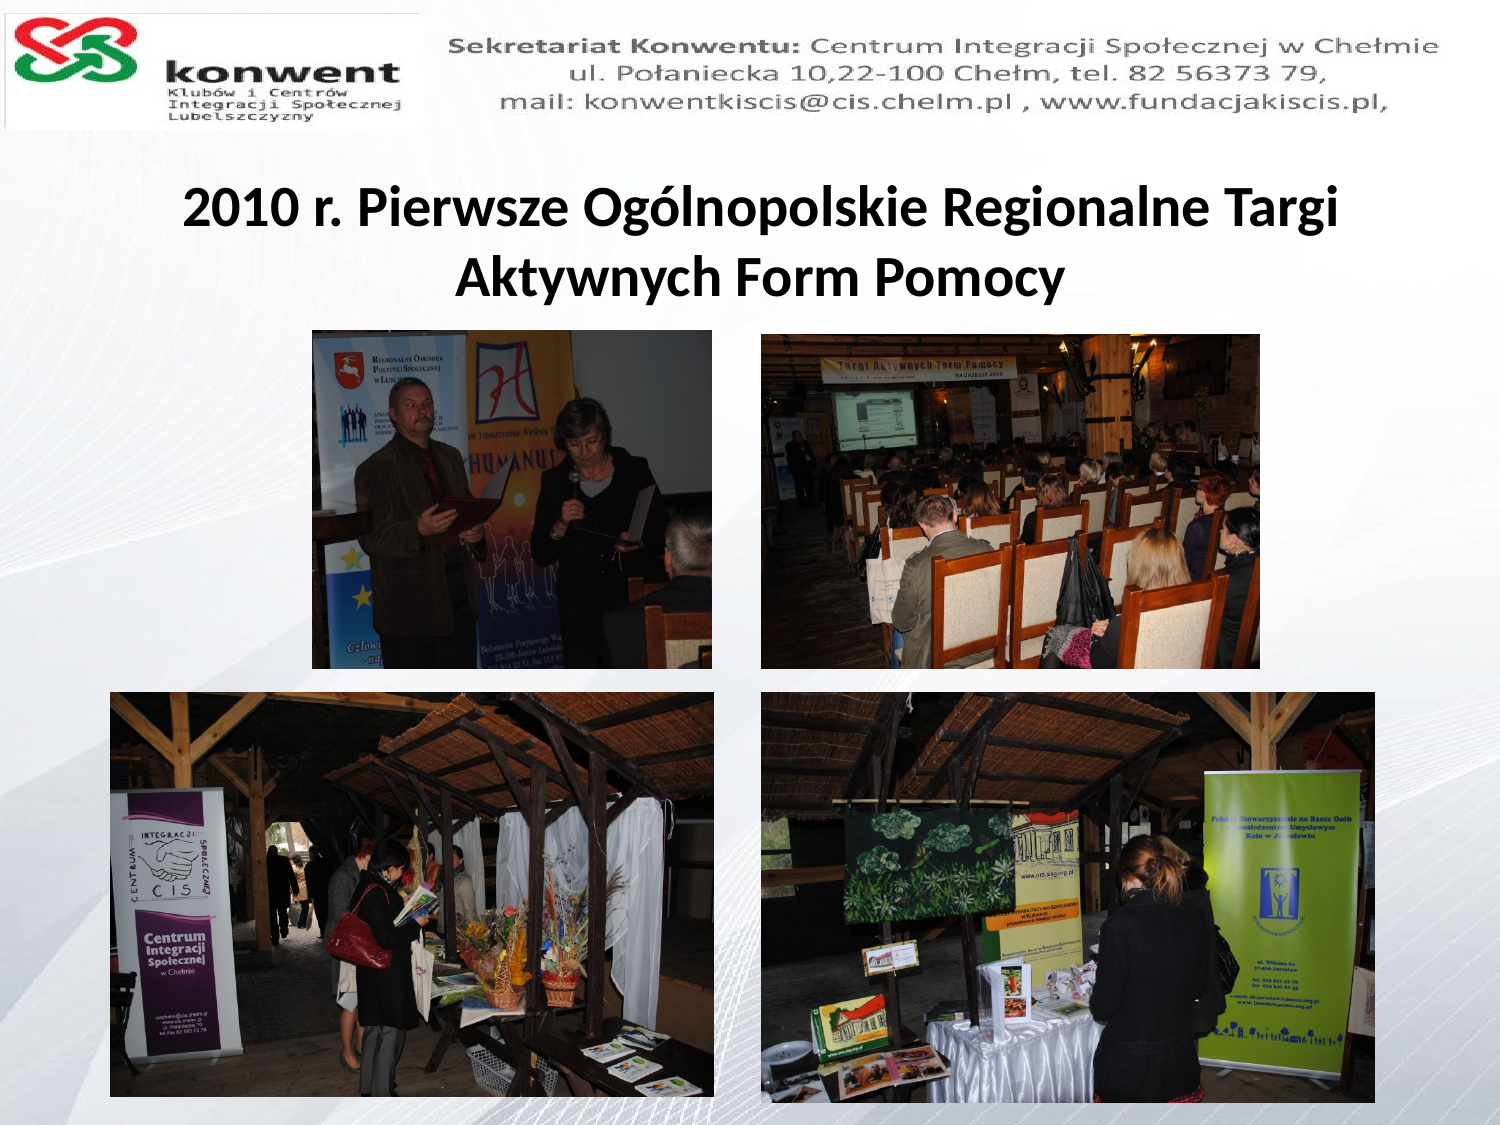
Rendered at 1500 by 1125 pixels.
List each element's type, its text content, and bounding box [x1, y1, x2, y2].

picture [0, 0, 1500, 1125]
title 2010 r. Pierwsze Ogólnopolskie Regionalne Targi Aktywnych Form Pomocy [75, 137, 1447, 338]
